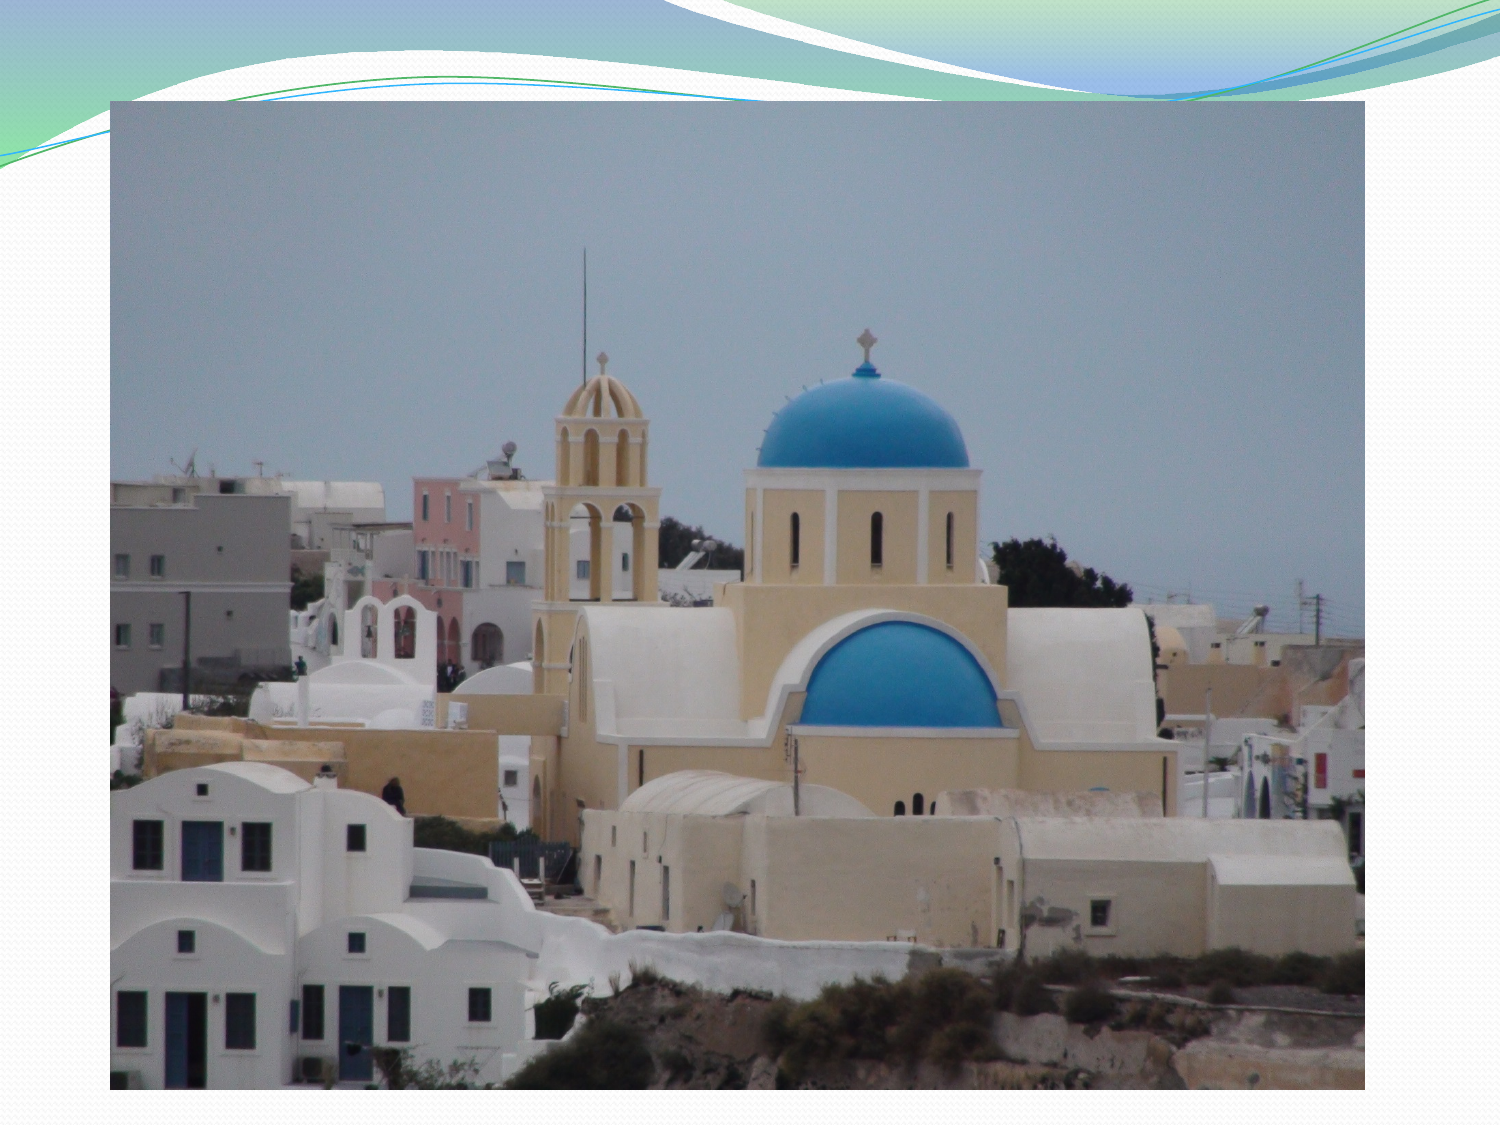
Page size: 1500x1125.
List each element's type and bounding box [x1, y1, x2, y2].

list [110, 101, 1365, 1090]
